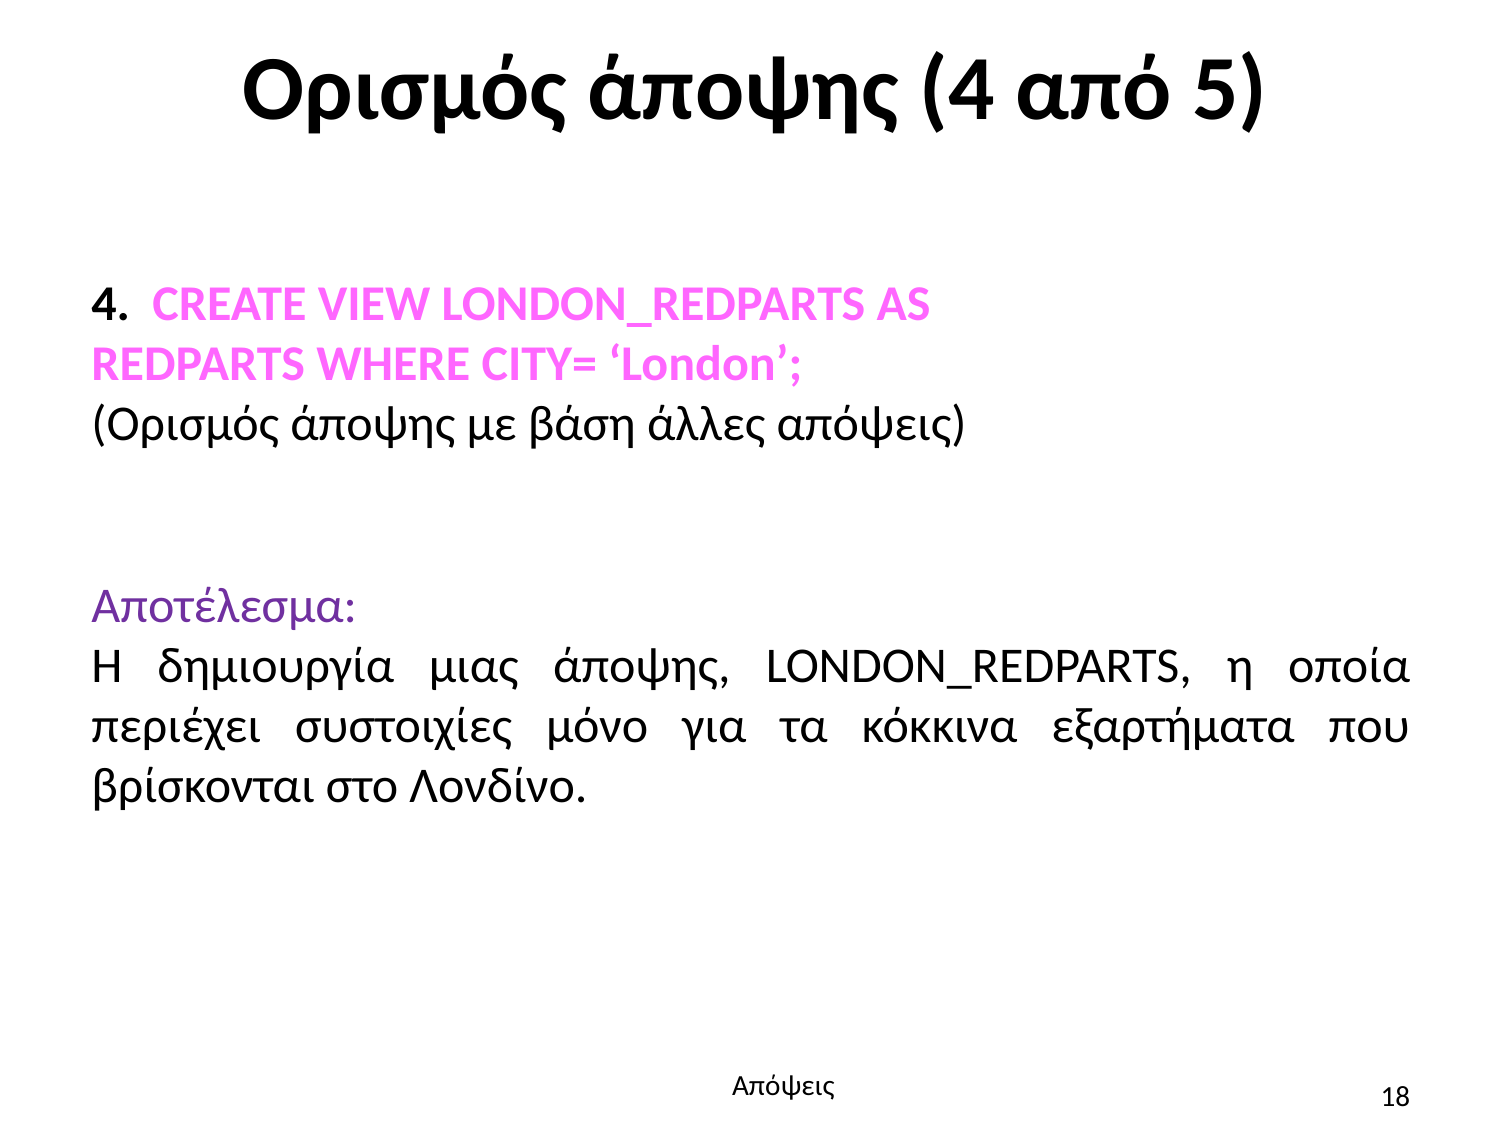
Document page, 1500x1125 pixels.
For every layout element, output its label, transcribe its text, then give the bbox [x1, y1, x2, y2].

text_box Απόψεις [521, 1058, 1046, 1125]
title Ορισμός άποψης (4 από 5) [118, 20, 1394, 173]
text_box 18 [1074, 1069, 1425, 1125]
text_box Αποτέλεσμα: Η δημιουργία μιας άποψης, LONDON_REDPARTS, η οποία περιέχει συστοιχίες μόνο για τα κόκκινα εξαρτήματα που βρίσκονται στο Λονδίνο. [76, 564, 1425, 820]
text_box 4. CREATE VIEW LONDON_REDPARTS AS REDPARTS WHERE CITY= ‘London’; (Ορισμός άποψης με βάση άλλες απόψεις) [76, 262, 1425, 458]
